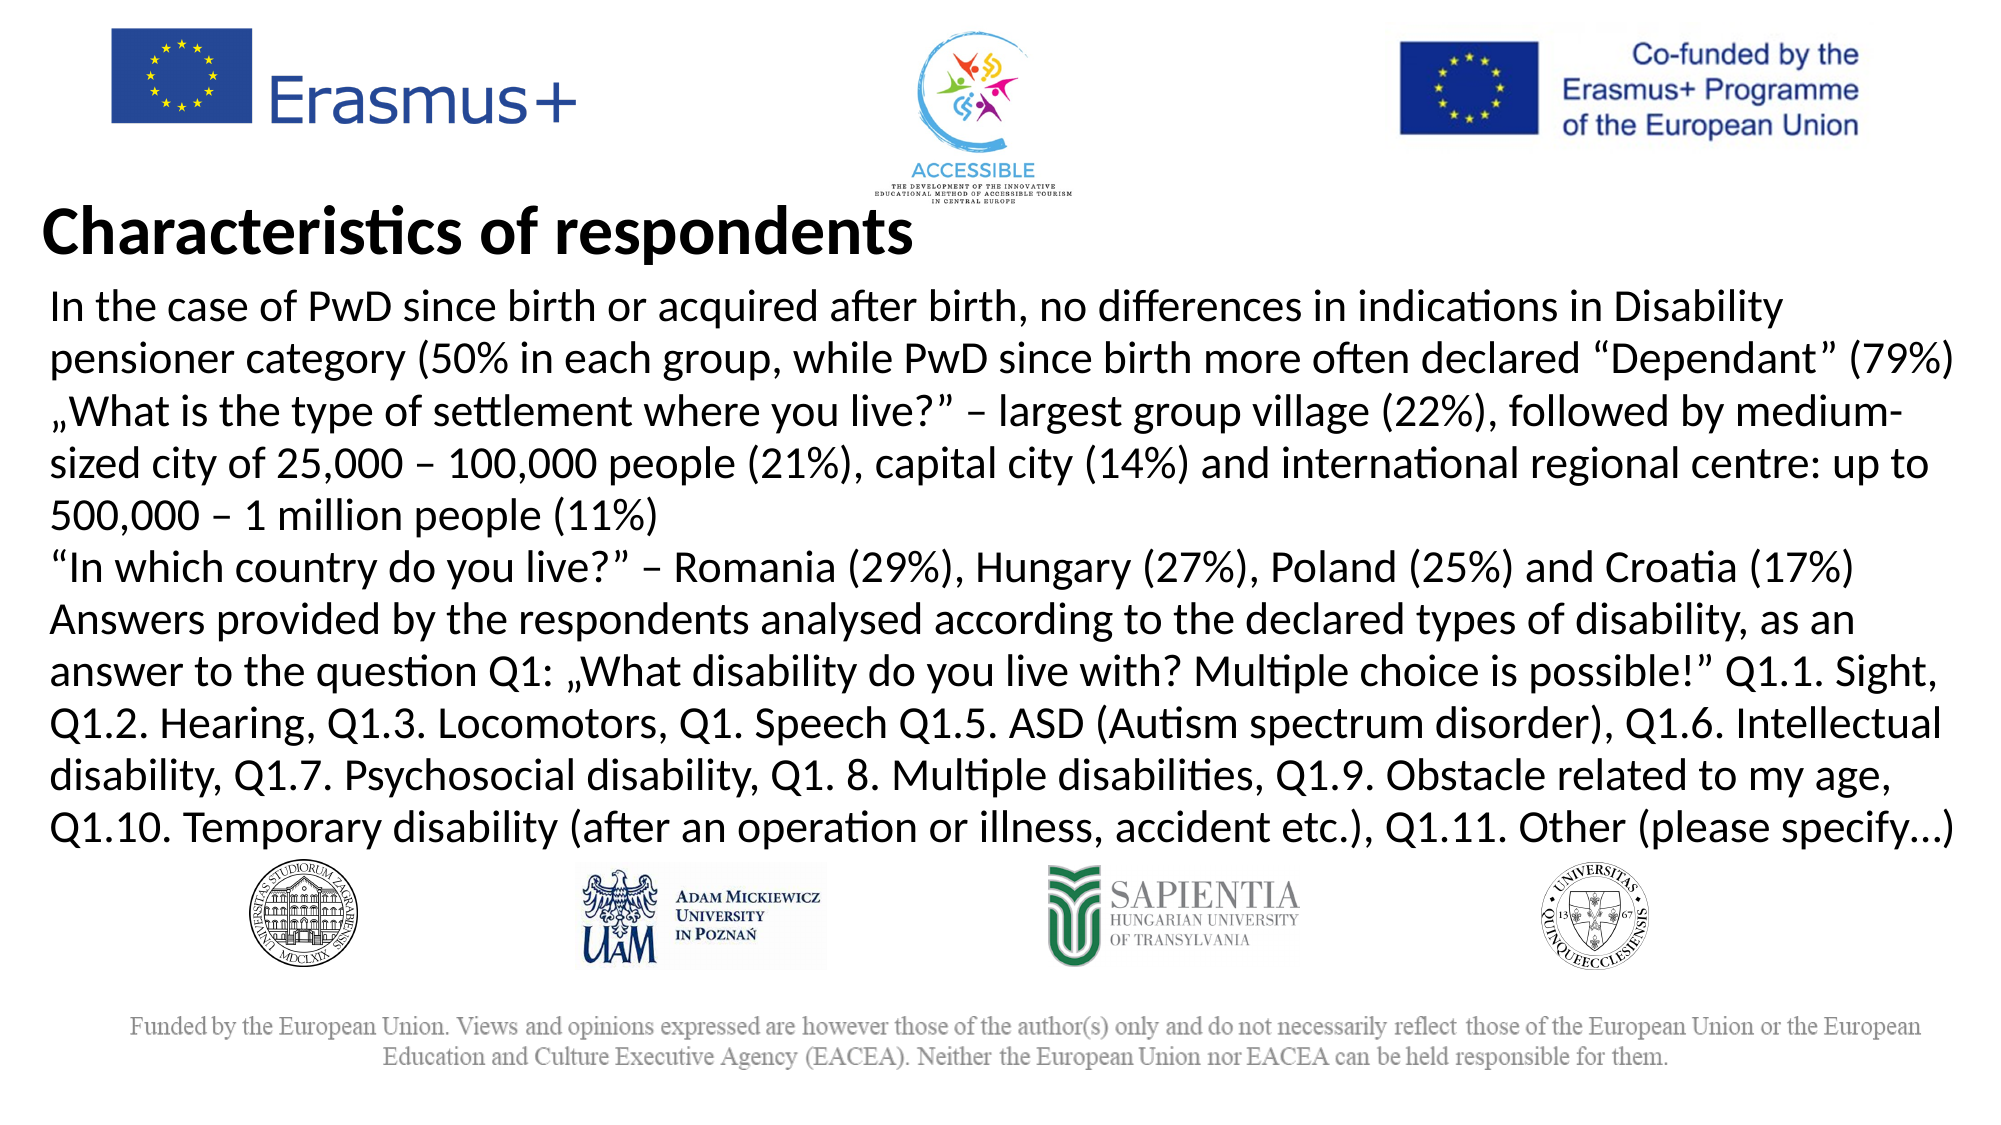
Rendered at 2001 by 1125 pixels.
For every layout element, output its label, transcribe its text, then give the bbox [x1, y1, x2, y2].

picture [575, 862, 827, 970]
picture [111, 1002, 1942, 1087]
picture [1385, 22, 1874, 154]
picture [111, 28, 576, 124]
text_box Characteristics of respondents [12, 168, 946, 278]
picture [249, 859, 358, 967]
title In the case of PwD since birth or acquired after birth, no differences in indications in Disability pensioner category (50% in each group, while PwD since birth more often declared “Dependant” (79%) „What is the type of settlement where you live?” – largest group village (22%), followed by medium-sized city of 25,000 – 100,000 people (21%), capital city (14%) and international regional centre: up to 500,000 – 1 million people (11%) “In which country do you live?” – Romania (29%), Hungary (27%), Poland (25%) and Croatia (17%) Answers provided by the respondents analysed according to the declared types of disability, as an answer to the question Q1: „What disability do you live with? Multiple choice is possible!” Q1.1. Sight, Q1.2. Hearing, Q1.3. Locomotors, Q1. Speech Q1.5. ASD (Autism spectrum disorder), Q1.6. Intellectual disability, Q1.7. Psychosocial disability, Q1. 8. Multiple disabilities, Q1.9. Obstacle related to my age, Q1.10. Temporary disability (after an operation or illness, accident etc.), Q1.11. Other (please specify…) [34, 277, 1988, 860]
picture [860, 3, 1086, 230]
picture [1541, 862, 1649, 970]
picture [1048, 865, 1300, 967]
